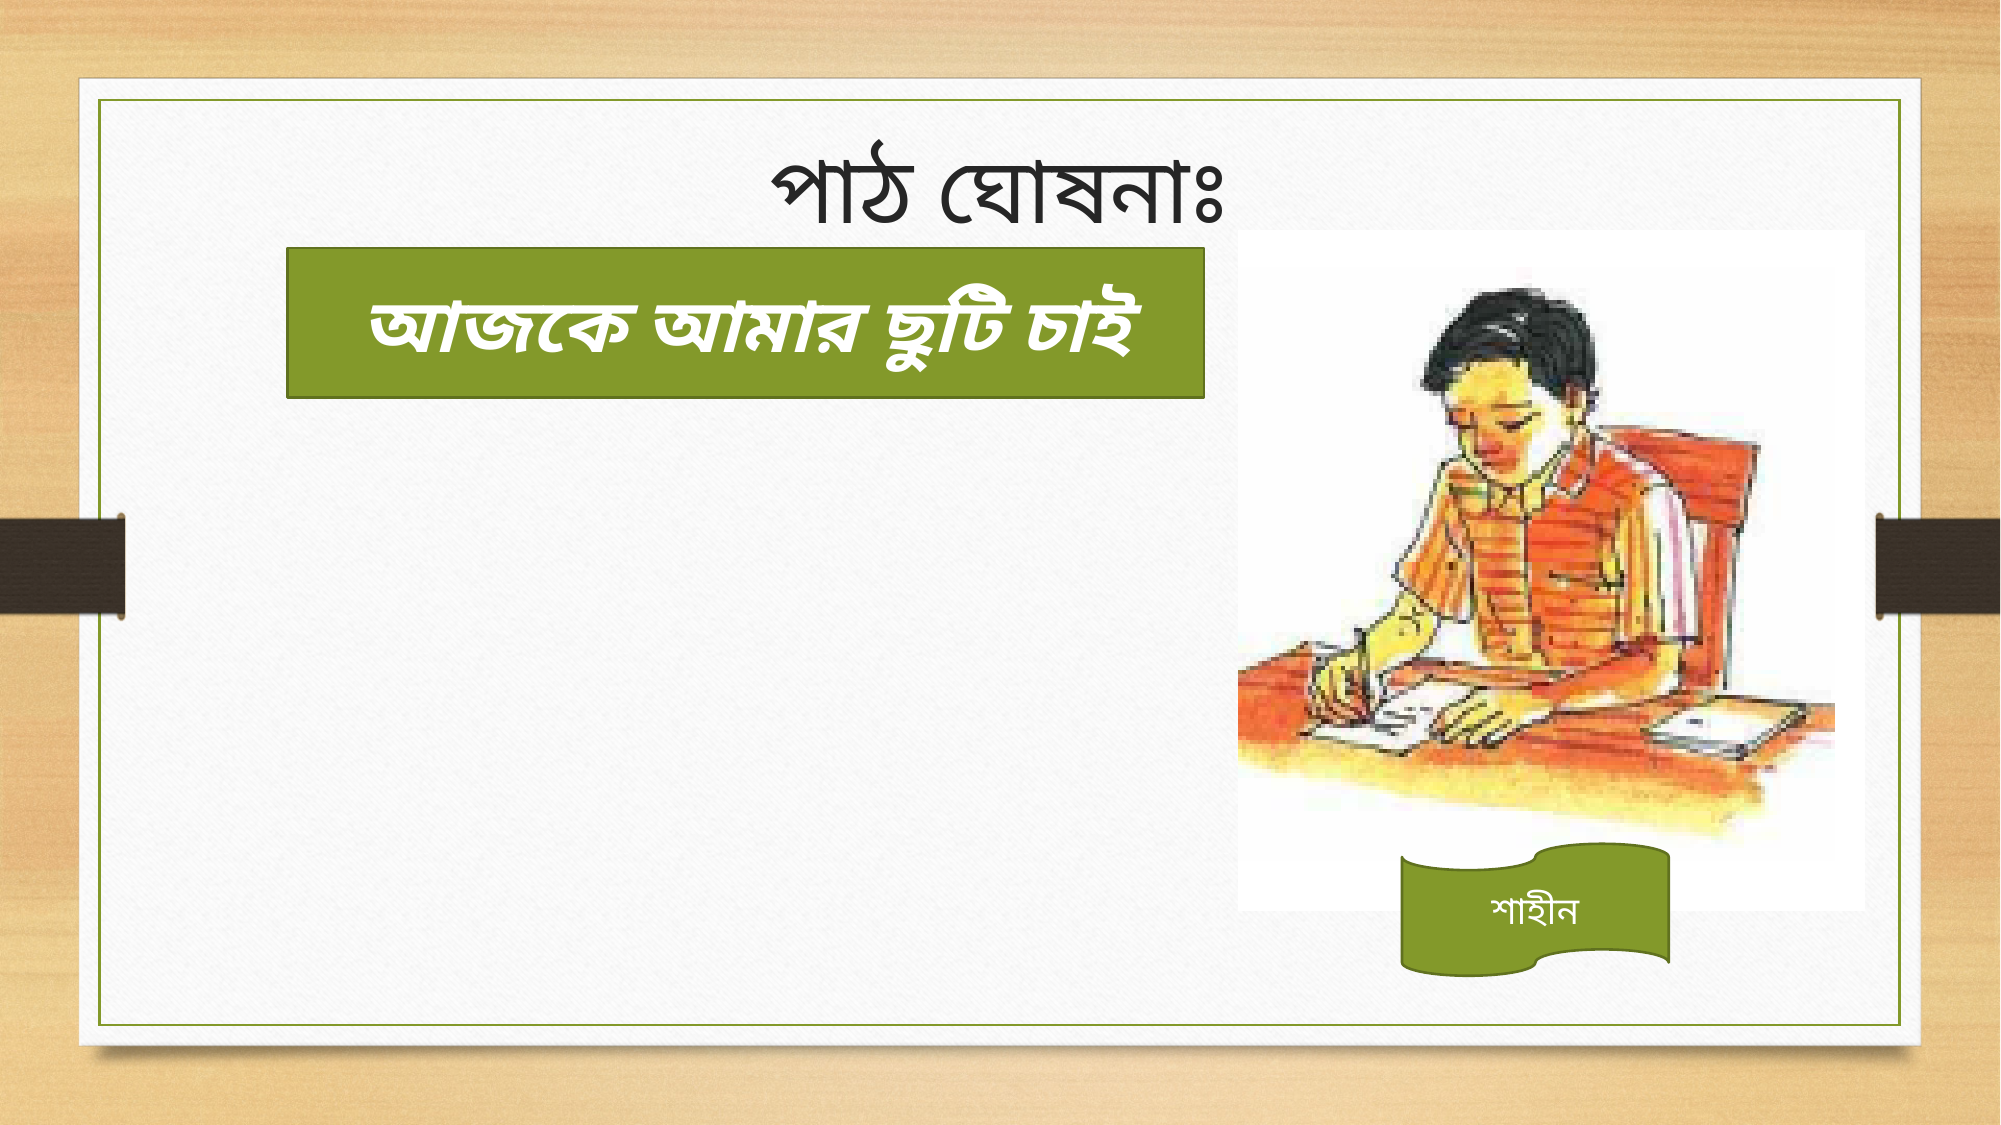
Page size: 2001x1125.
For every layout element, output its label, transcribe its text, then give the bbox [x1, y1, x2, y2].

text_box পাঠ ঘোষনাঃ [137, 124, 1863, 278]
text_box আজকে আমার ছুটি চাই [286, 247, 1205, 399]
picture [0, 0, 2001, 1125]
text_box শাহীন [1400, 911, 1671, 978]
